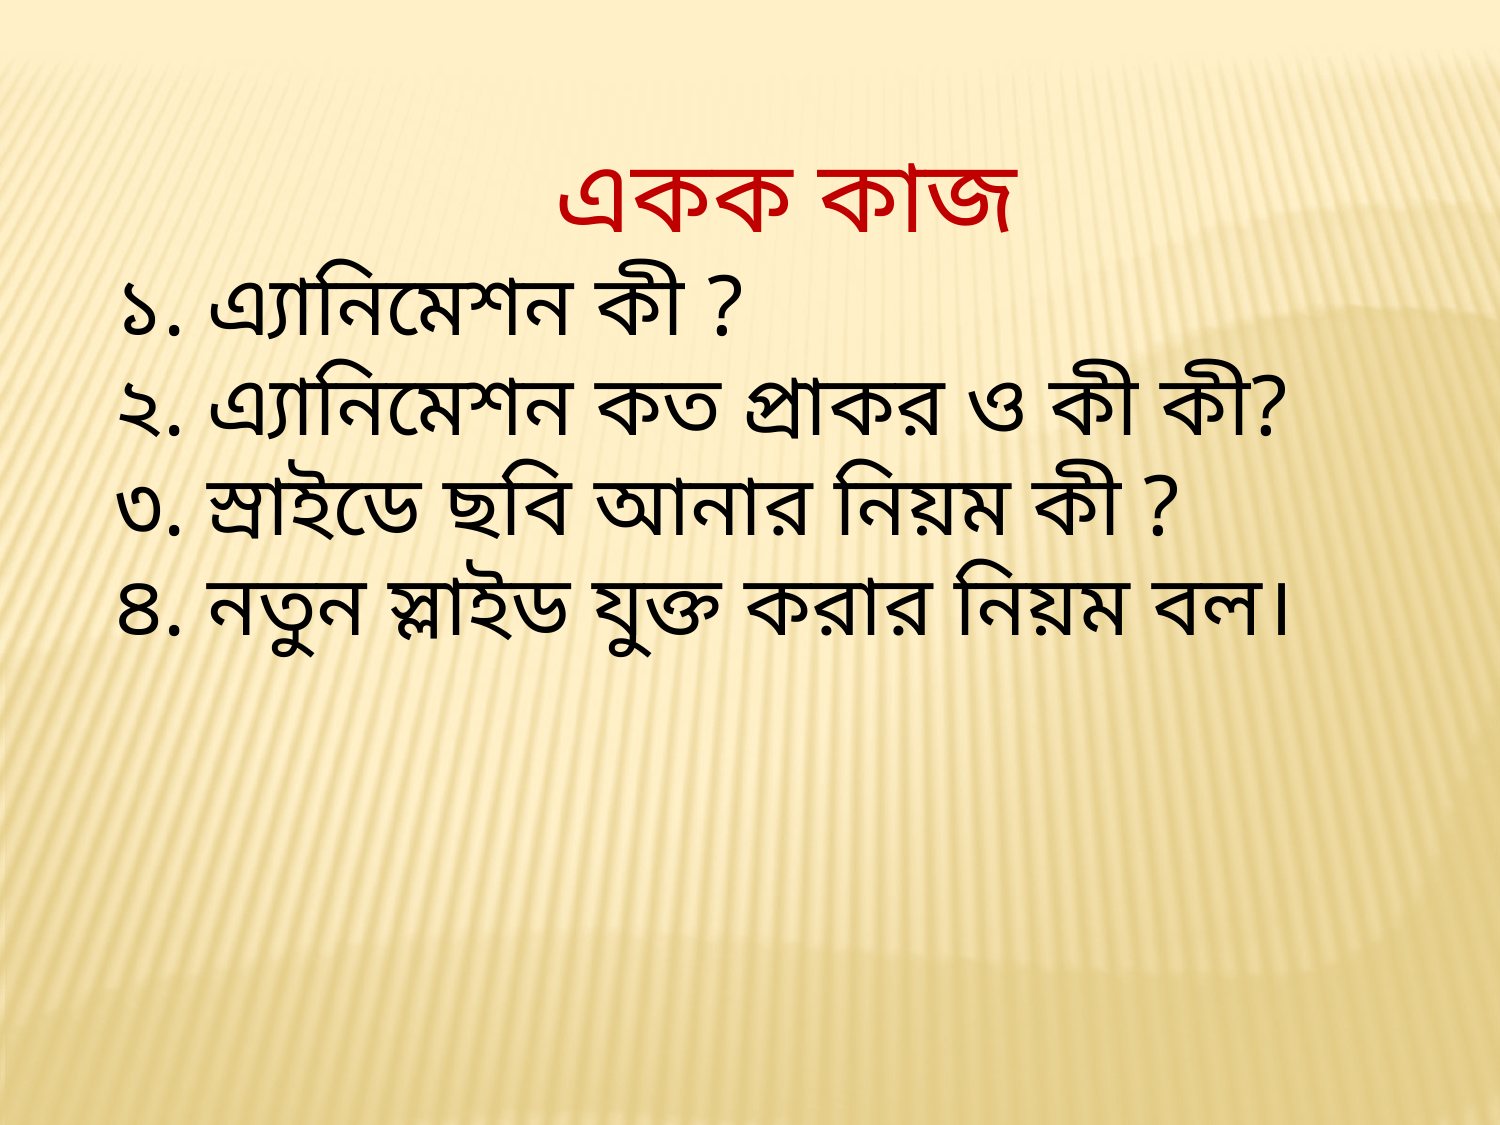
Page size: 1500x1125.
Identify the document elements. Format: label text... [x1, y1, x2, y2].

text_box একক কাজ ১. এ্যানিমেশন কী ? ২. এ্যানিমেশন কত প্রাকর ও কী কী? ৩. স্রাইডে ছবি আনার নিয়ম কী ? ৪. নতুন স্লাইড যুক্ত করার নিয়ম বল। [99, 125, 1500, 660]
